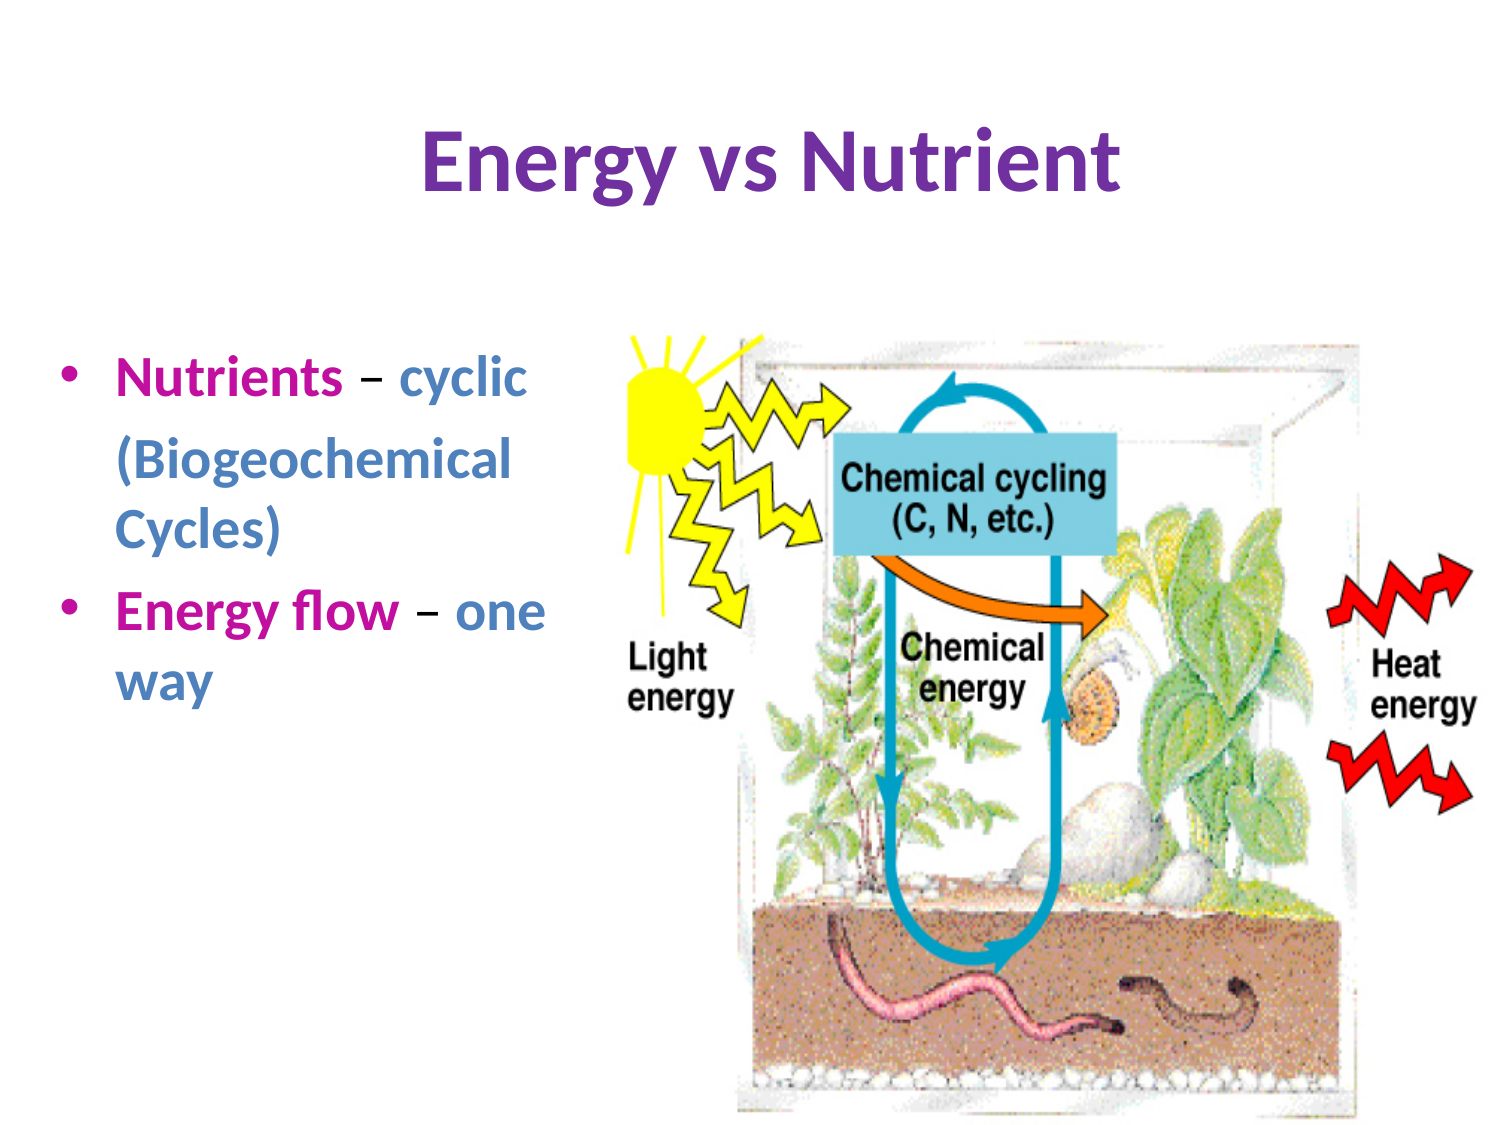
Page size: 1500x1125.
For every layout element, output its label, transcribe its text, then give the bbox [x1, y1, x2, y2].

list Nutrients – cyclic (Biogeochemical Cycles) Energy flow – one way [44, 331, 599, 1006]
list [604, 302, 1500, 1125]
title Energy vs Nutrient [75, 35, 1468, 275]
